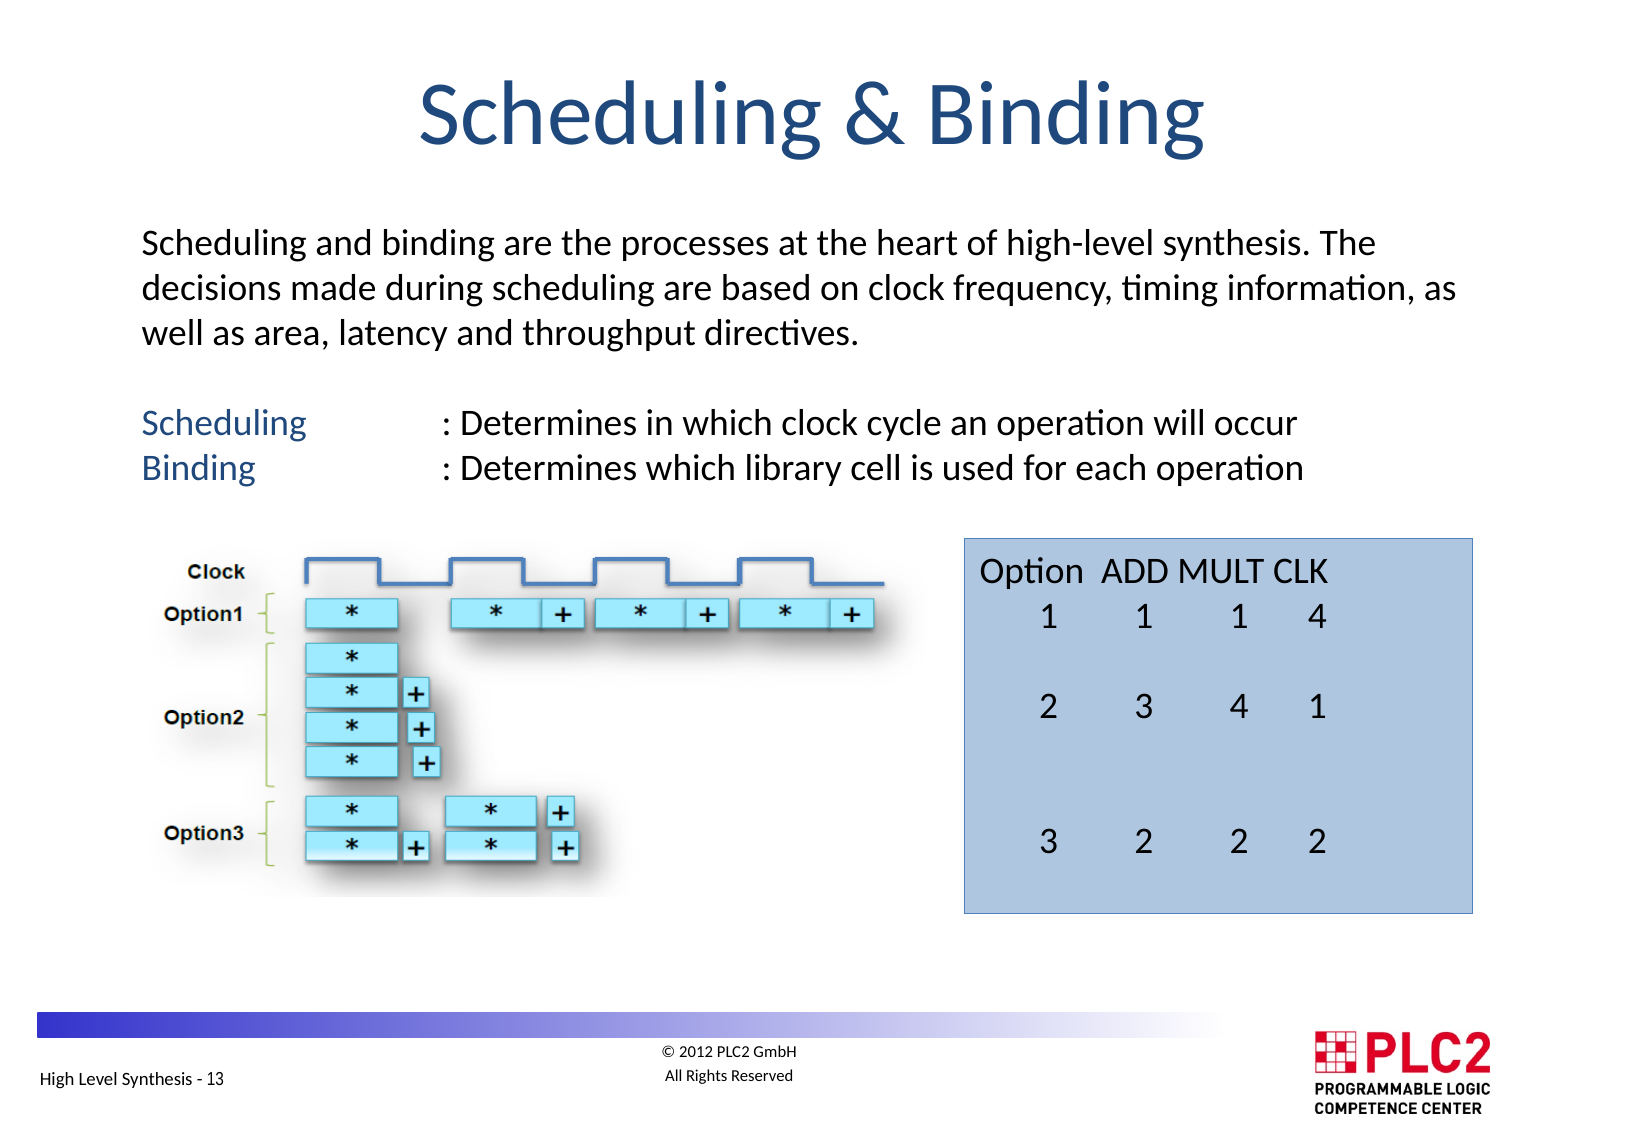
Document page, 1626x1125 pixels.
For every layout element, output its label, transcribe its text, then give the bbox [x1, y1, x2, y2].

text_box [139, 527, 1473, 918]
text_box Scheduling & Binding [81, 45, 1544, 233]
picture [1312, 1028, 1490, 1114]
text_box Scheduling and binding are the processes at the heart of high-level synthesis. The decisions made during scheduling are based on clock frequency, timing information, as well as area, latency and throughput directives. Scheduling : Determines in which clock cycle an operation will occur Binding : Determines which library cell is used for each operation [126, 210, 1511, 991]
